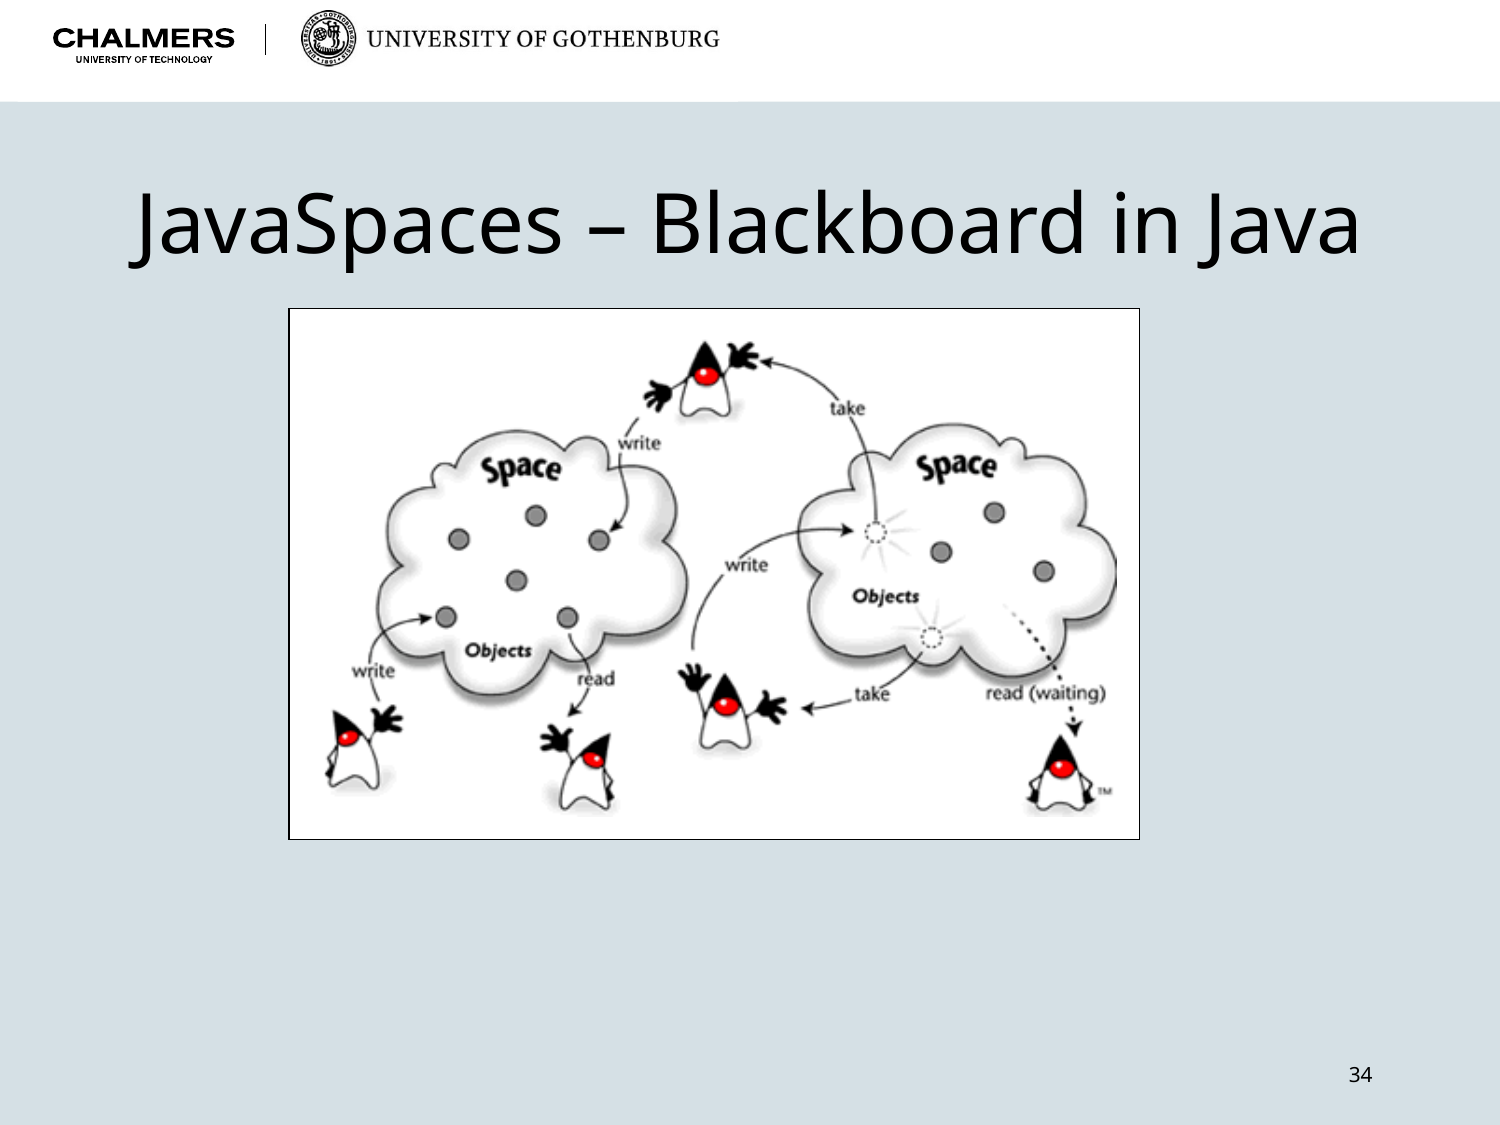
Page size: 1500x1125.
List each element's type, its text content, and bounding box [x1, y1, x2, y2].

slide_number 34 [1074, 1054, 1388, 1125]
picture [0, 0, 720, 96]
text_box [288, 308, 1140, 840]
picture [64, 31, 1500, 119]
title JavaSpaces – Blackboard in Java [112, 142, 1388, 297]
